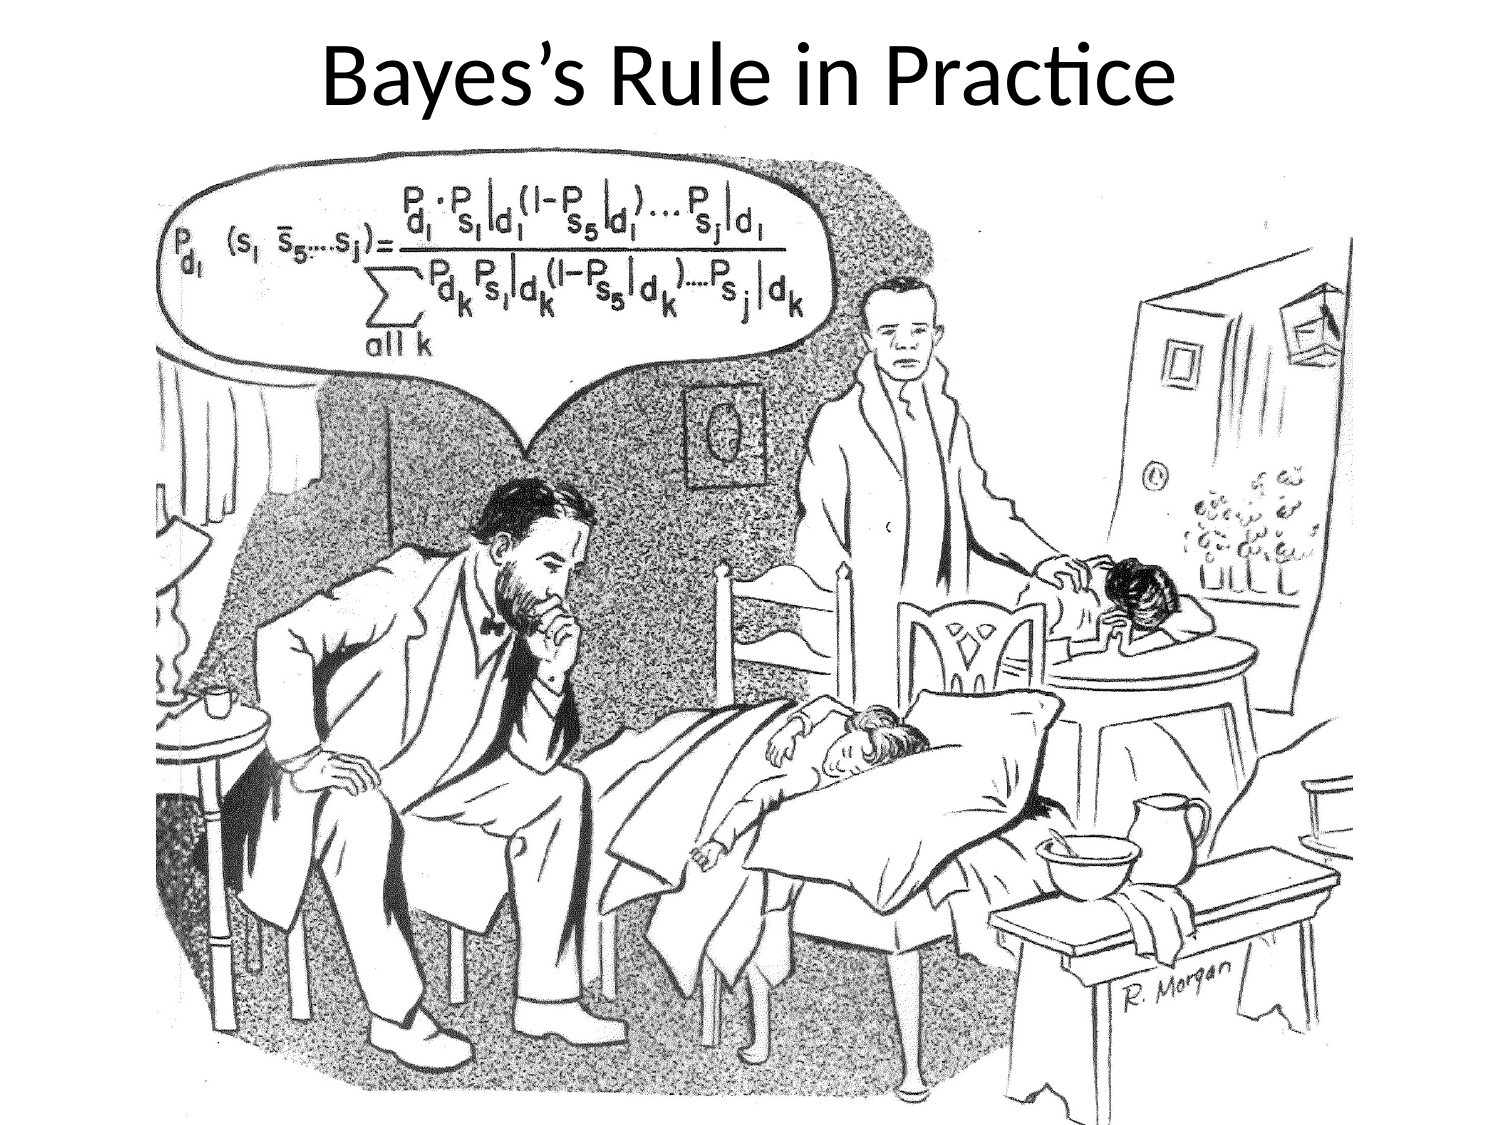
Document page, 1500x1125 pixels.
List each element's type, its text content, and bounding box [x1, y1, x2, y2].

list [156, 124, 1353, 1125]
title Bayes’s Rule in Practice [75, 0, 1425, 138]
